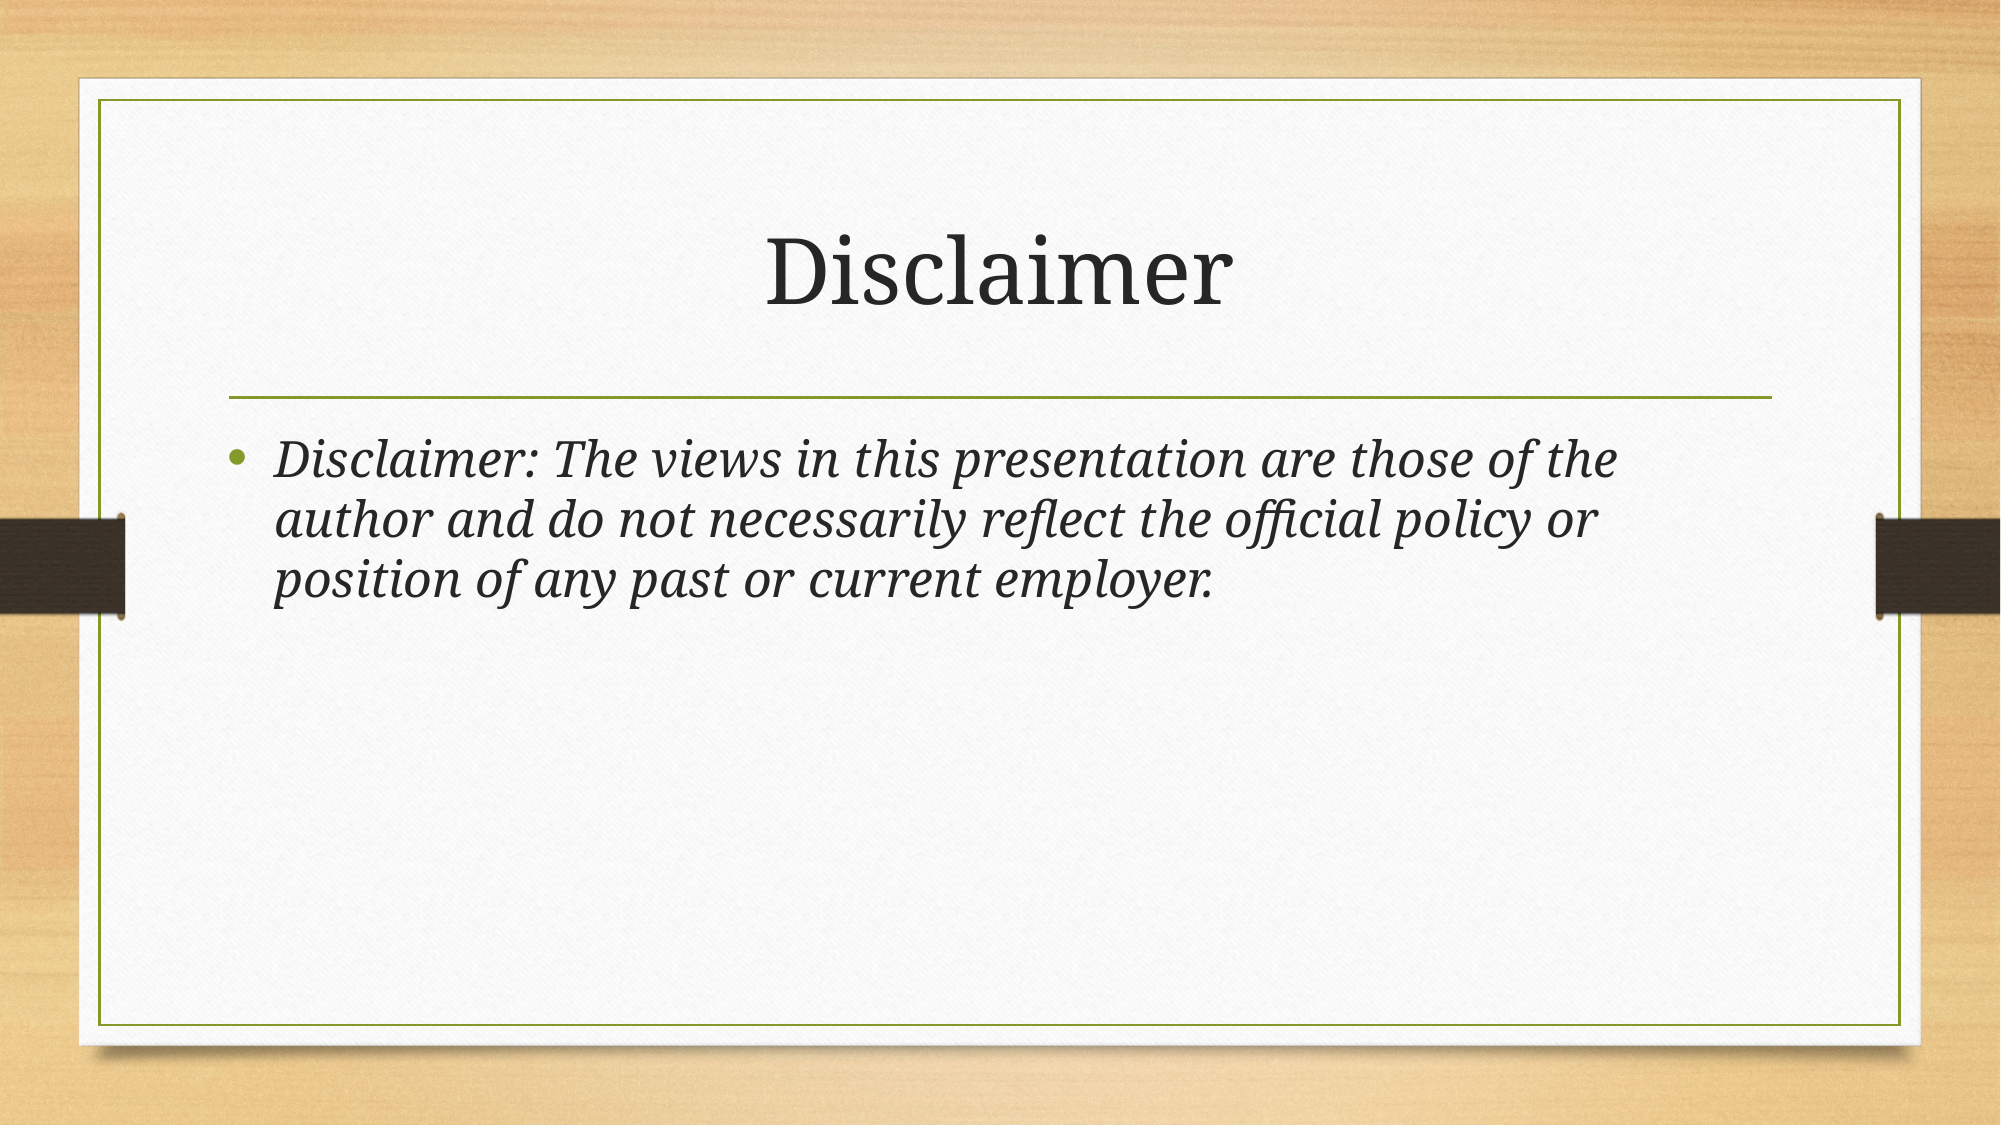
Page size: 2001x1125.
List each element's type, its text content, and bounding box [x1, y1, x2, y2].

list Disclaimer: The views in this presentation are those of the author and do not necessarily reflect the official policy or position of any past or current employer. [212, 419, 1788, 964]
title Disclaimer [212, 161, 1788, 375]
picture [0, 0, 2001, 1125]
